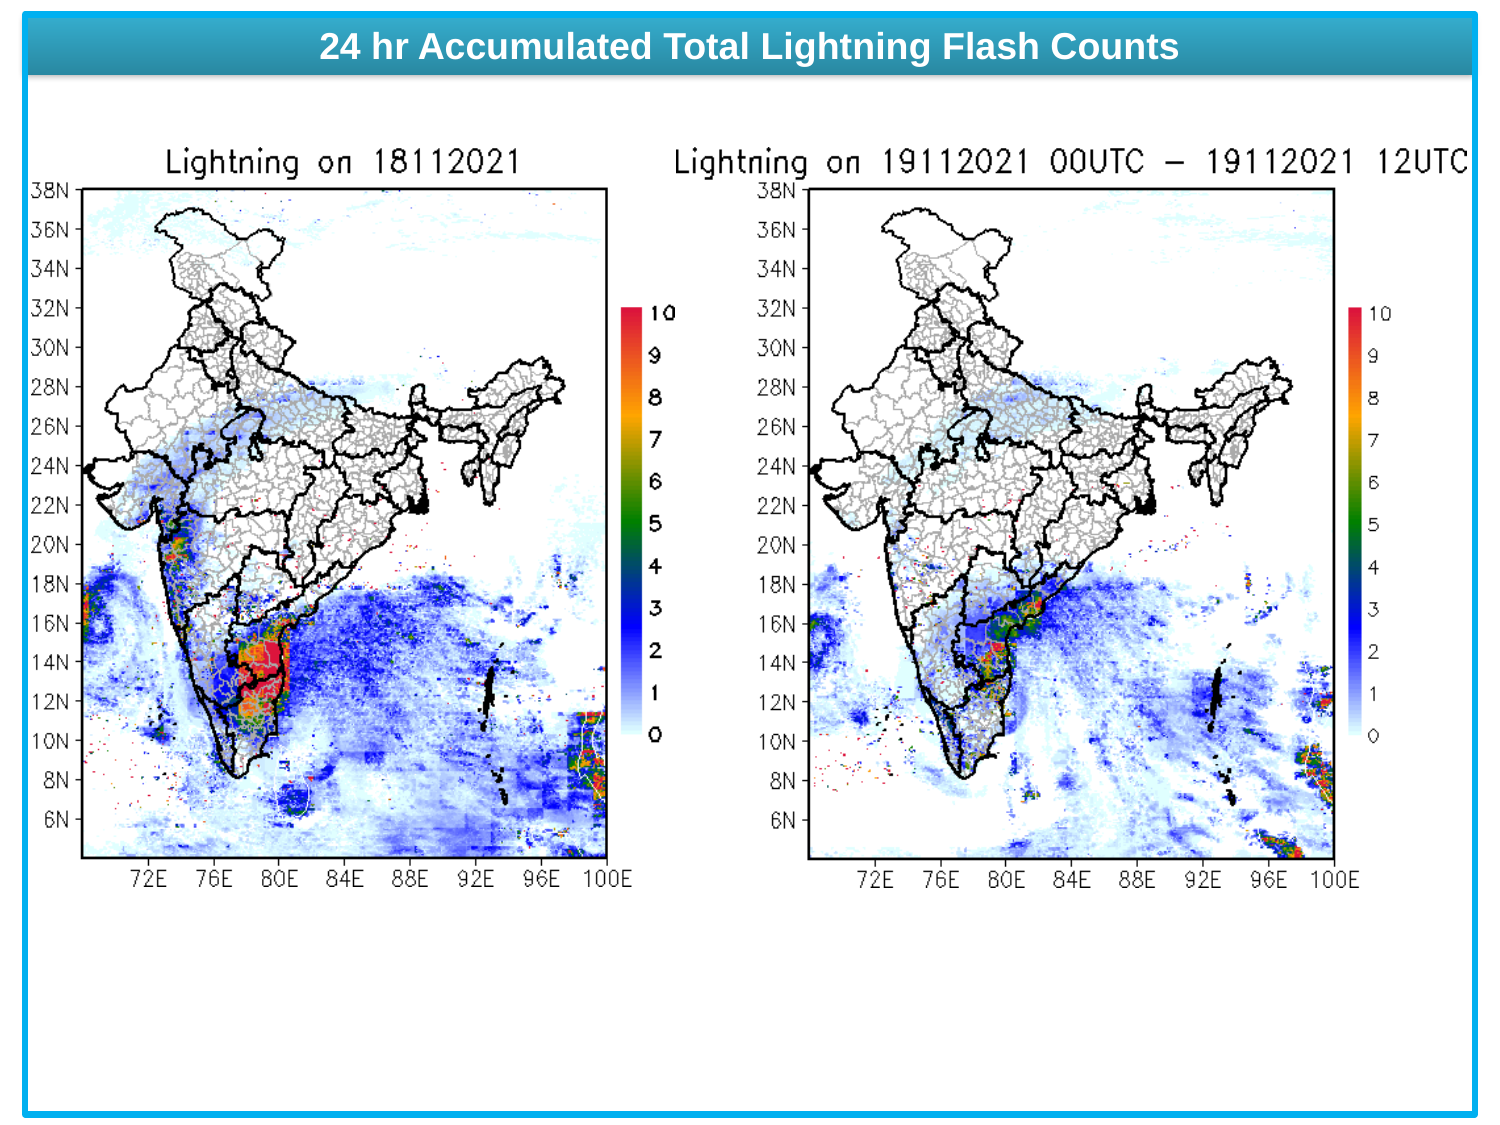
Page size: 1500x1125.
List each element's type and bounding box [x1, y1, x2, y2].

text_box [23, 12, 1477, 1116]
picture [31, 147, 1467, 888]
